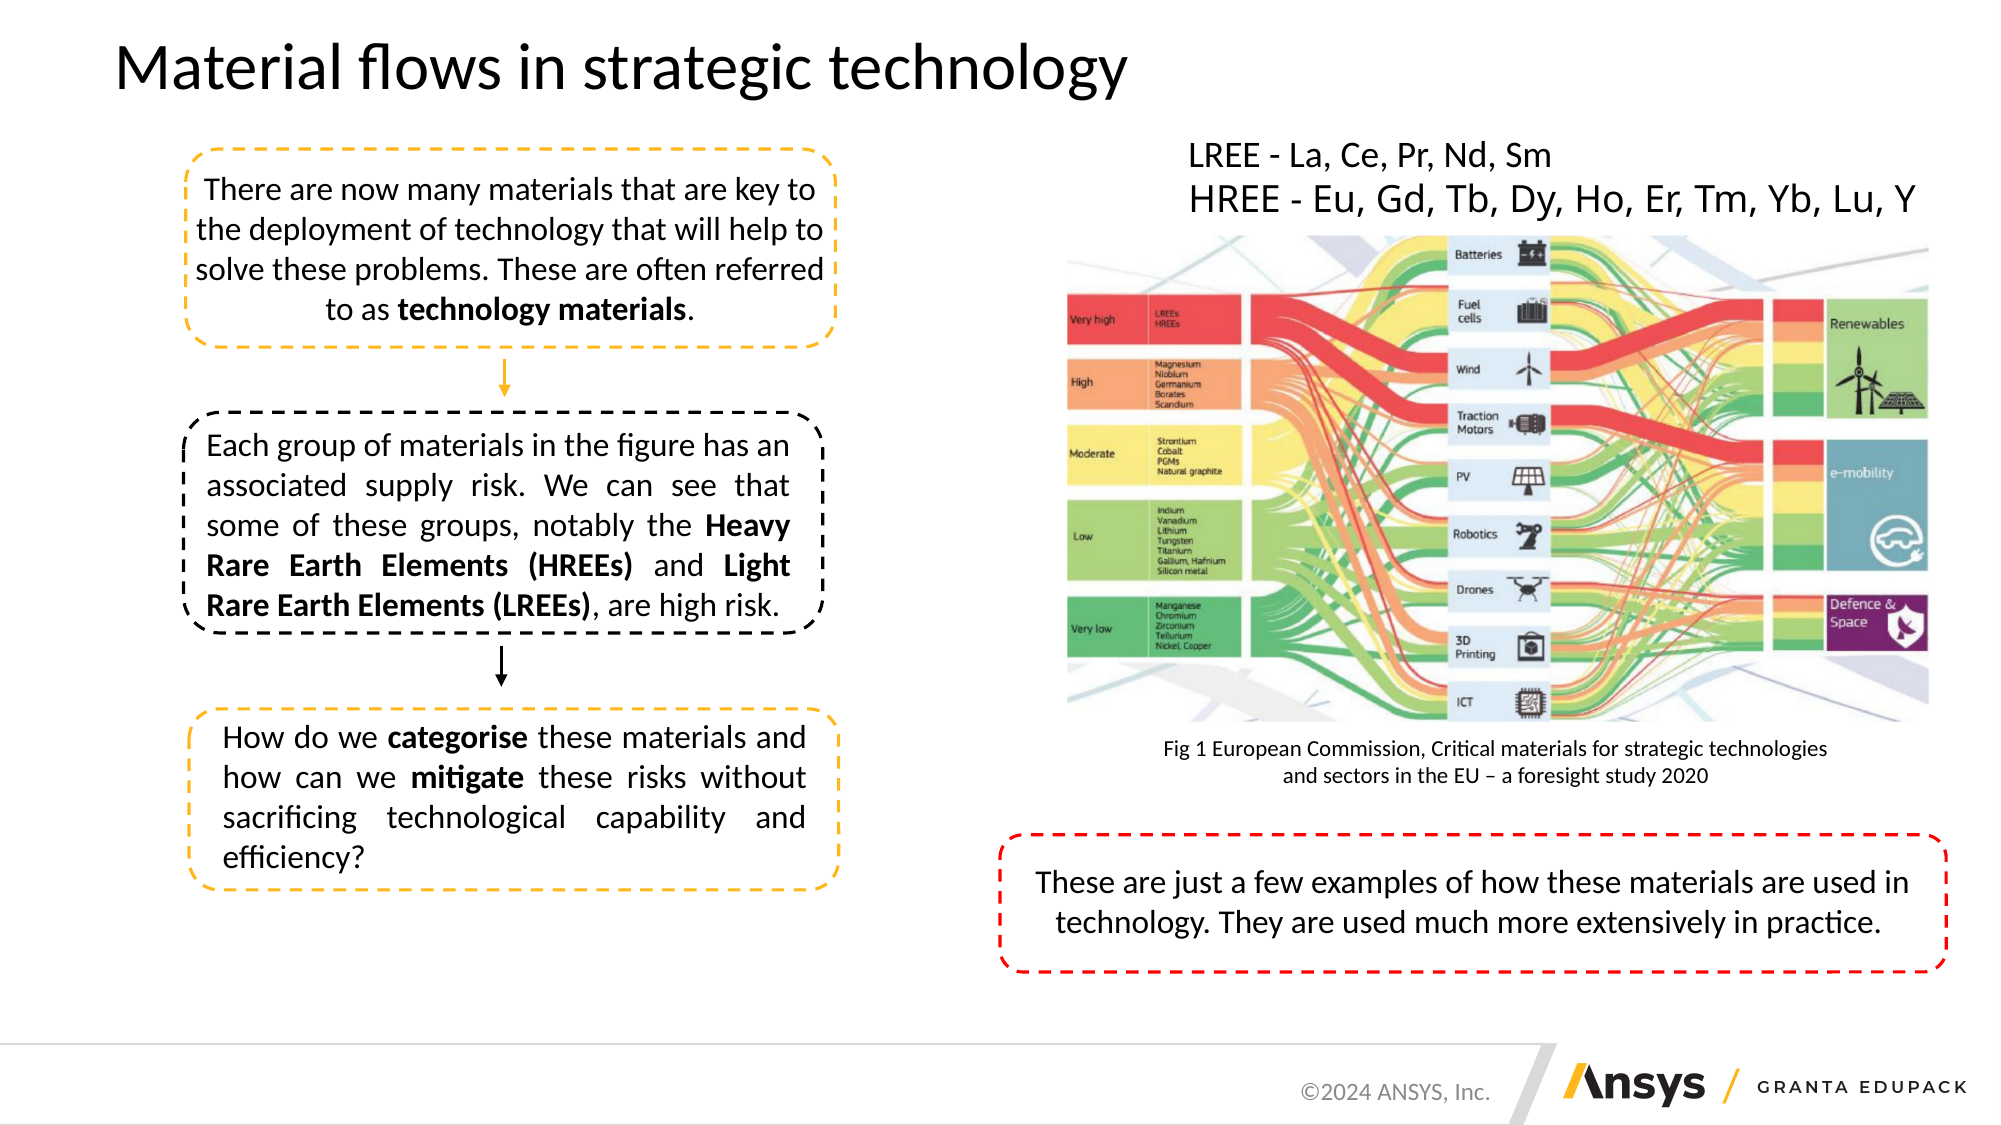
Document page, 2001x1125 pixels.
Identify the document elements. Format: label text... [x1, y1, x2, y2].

text_box LREE - La, Ce, Pr, Nd, Sm HREE - Eu, Gd, Tb, Dy, Ho, Er, Tm, Yb, Lu, Y [1023, 122, 2000, 228]
text_box [206, 411, 803, 415]
text_box [182, 426, 191, 619]
text_box There are now many materials that are key to the deployment of technology that will help to solve these problems. These are often referred to as technology materials. [176, 159, 844, 335]
text_box [806, 417, 824, 627]
picture [0, 0, 2000, 1125]
text_box Each group of materials in the figure has an associated supply risk. We can see that some of these groups, notably the Heavy Rare Earth Elements (HREEs) and Light Rare Earth Elements (LREEs), are high risk. [191, 415, 806, 631]
text_box Fig 1 European Commission, Critical materials for strategic technologies and sectors in the EU – a foresight study 2020 [1129, 726, 1863, 796]
text_box [205, 631, 801, 635]
text_box [192, 335, 830, 349]
text_box [188, 710, 840, 891]
text_box How do we categorise these materials and how can we mitigate these risks without sacrificing technological capability and efficiency? [207, 708, 822, 883]
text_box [999, 834, 1947, 989]
title Material flows in strategic technology [99, 24, 1900, 164]
text_box [195, 147, 826, 159]
